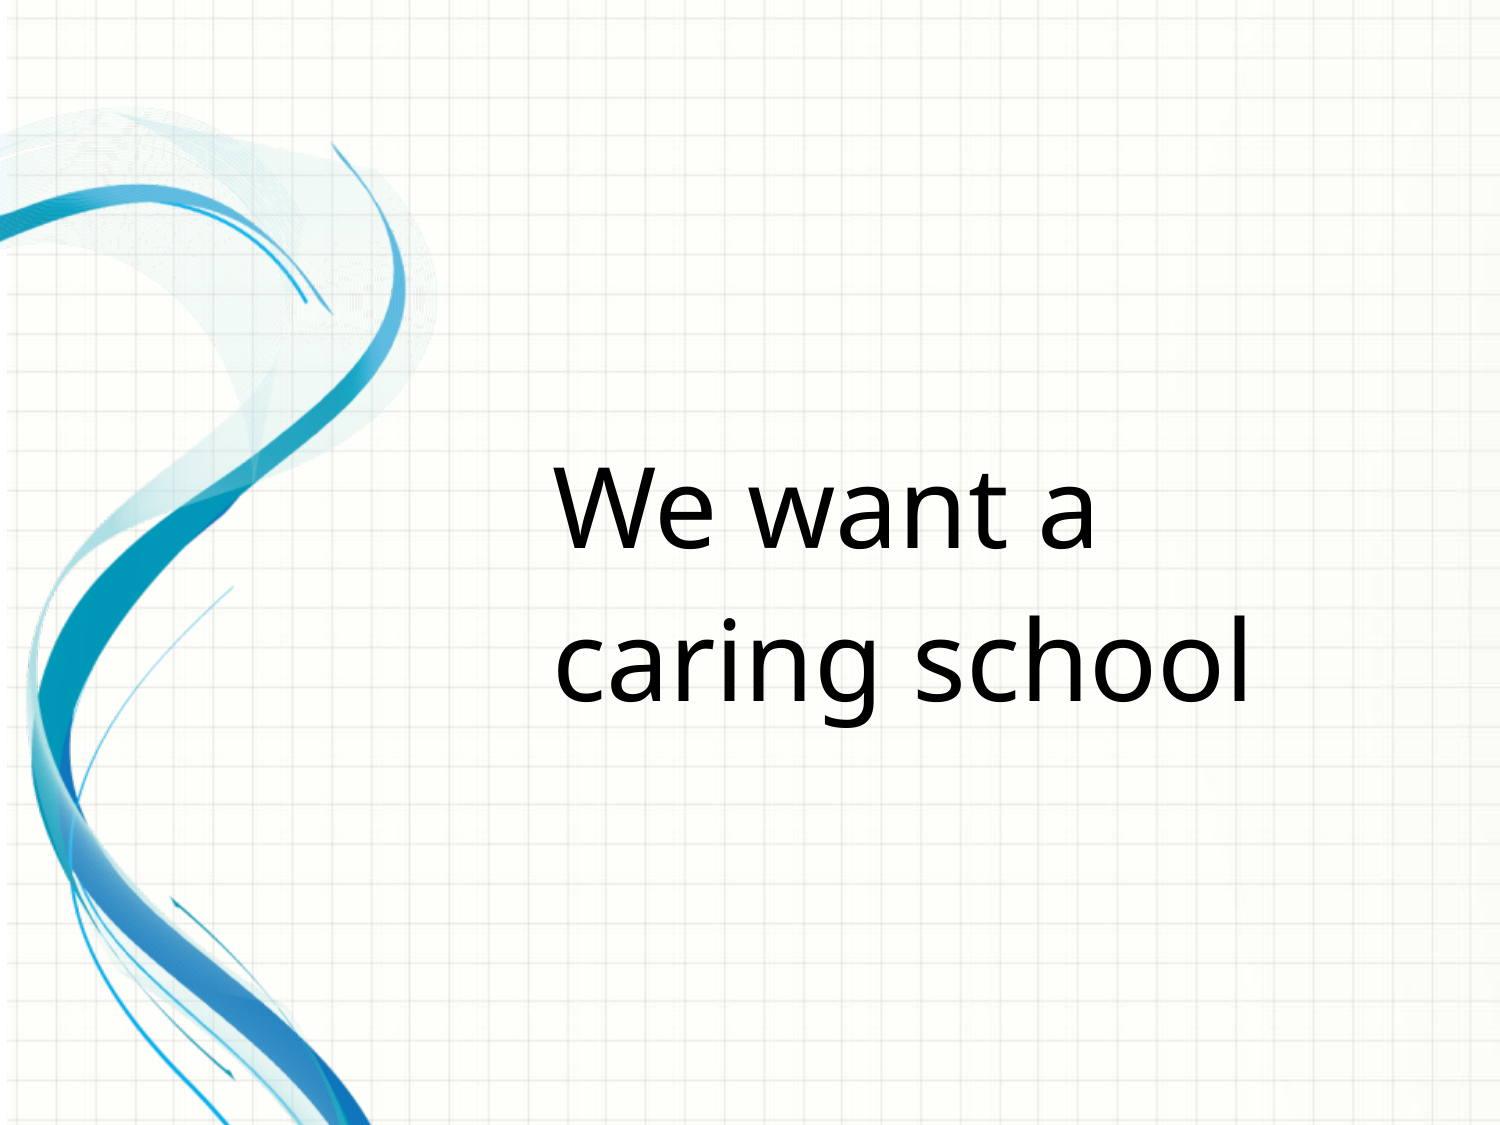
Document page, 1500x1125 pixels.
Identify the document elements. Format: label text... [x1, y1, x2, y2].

picture [0, 0, 1500, 1125]
text_box We want a caring school [537, 420, 1392, 807]
